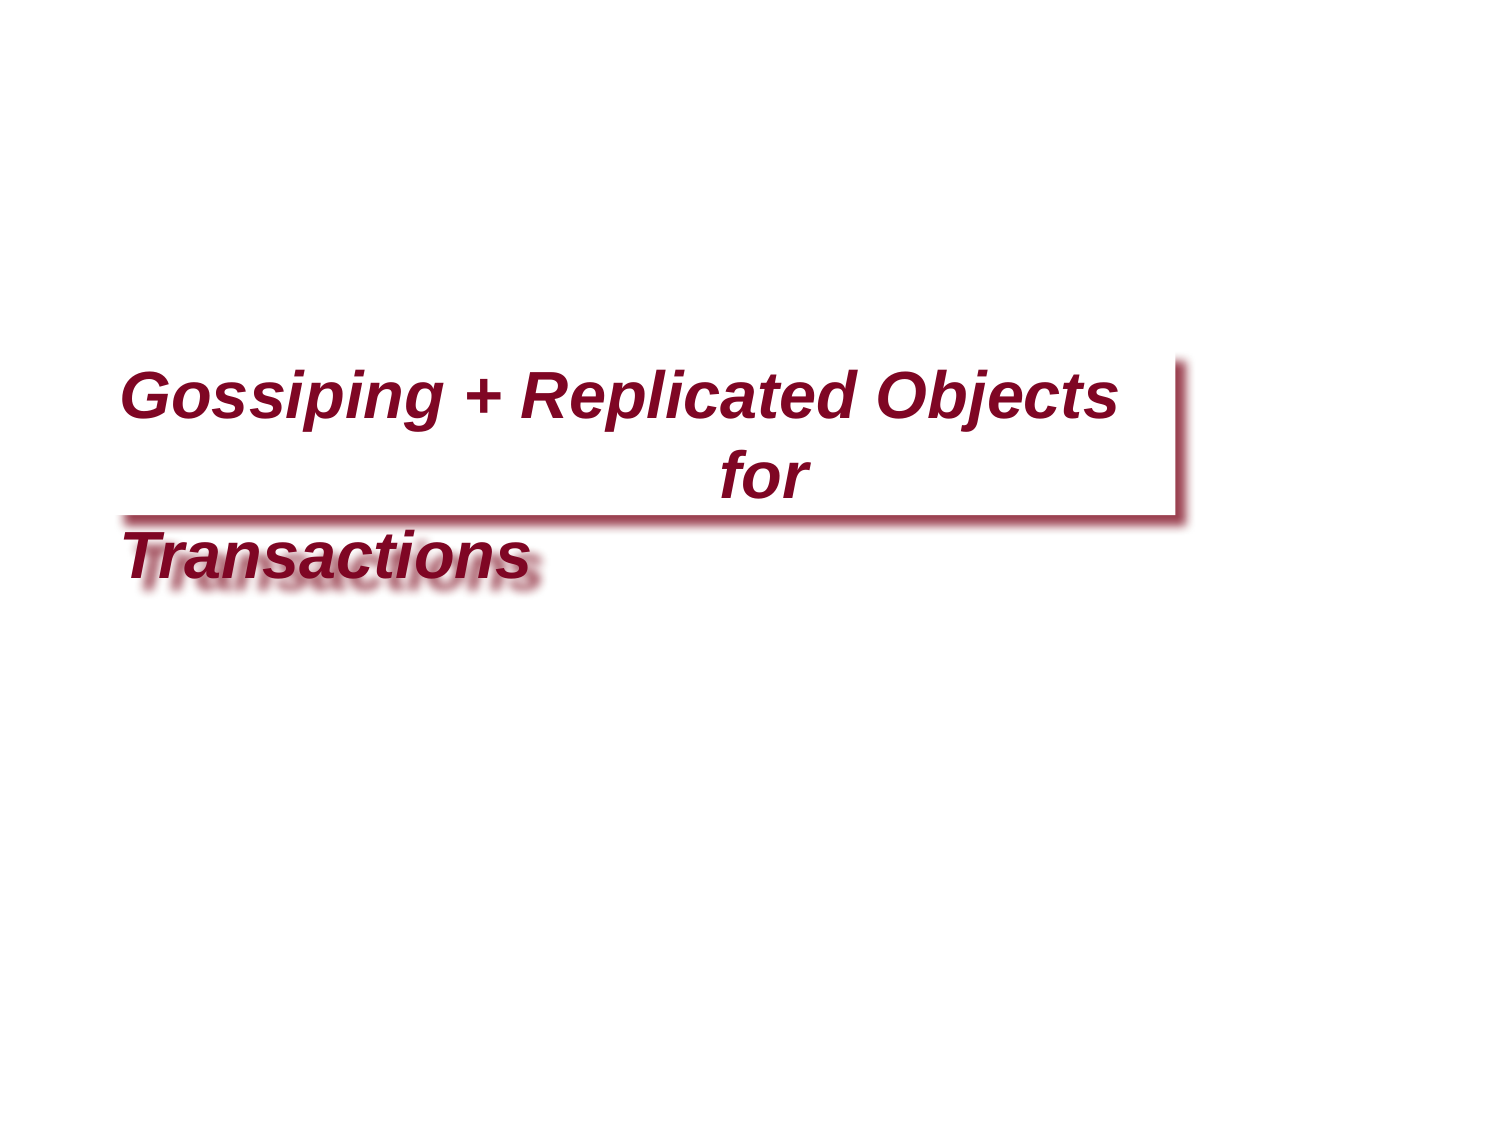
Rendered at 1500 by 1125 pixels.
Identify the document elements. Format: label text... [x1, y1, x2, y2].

title Gossiping + Replicated Objects for Transactions [111, 348, 1176, 516]
